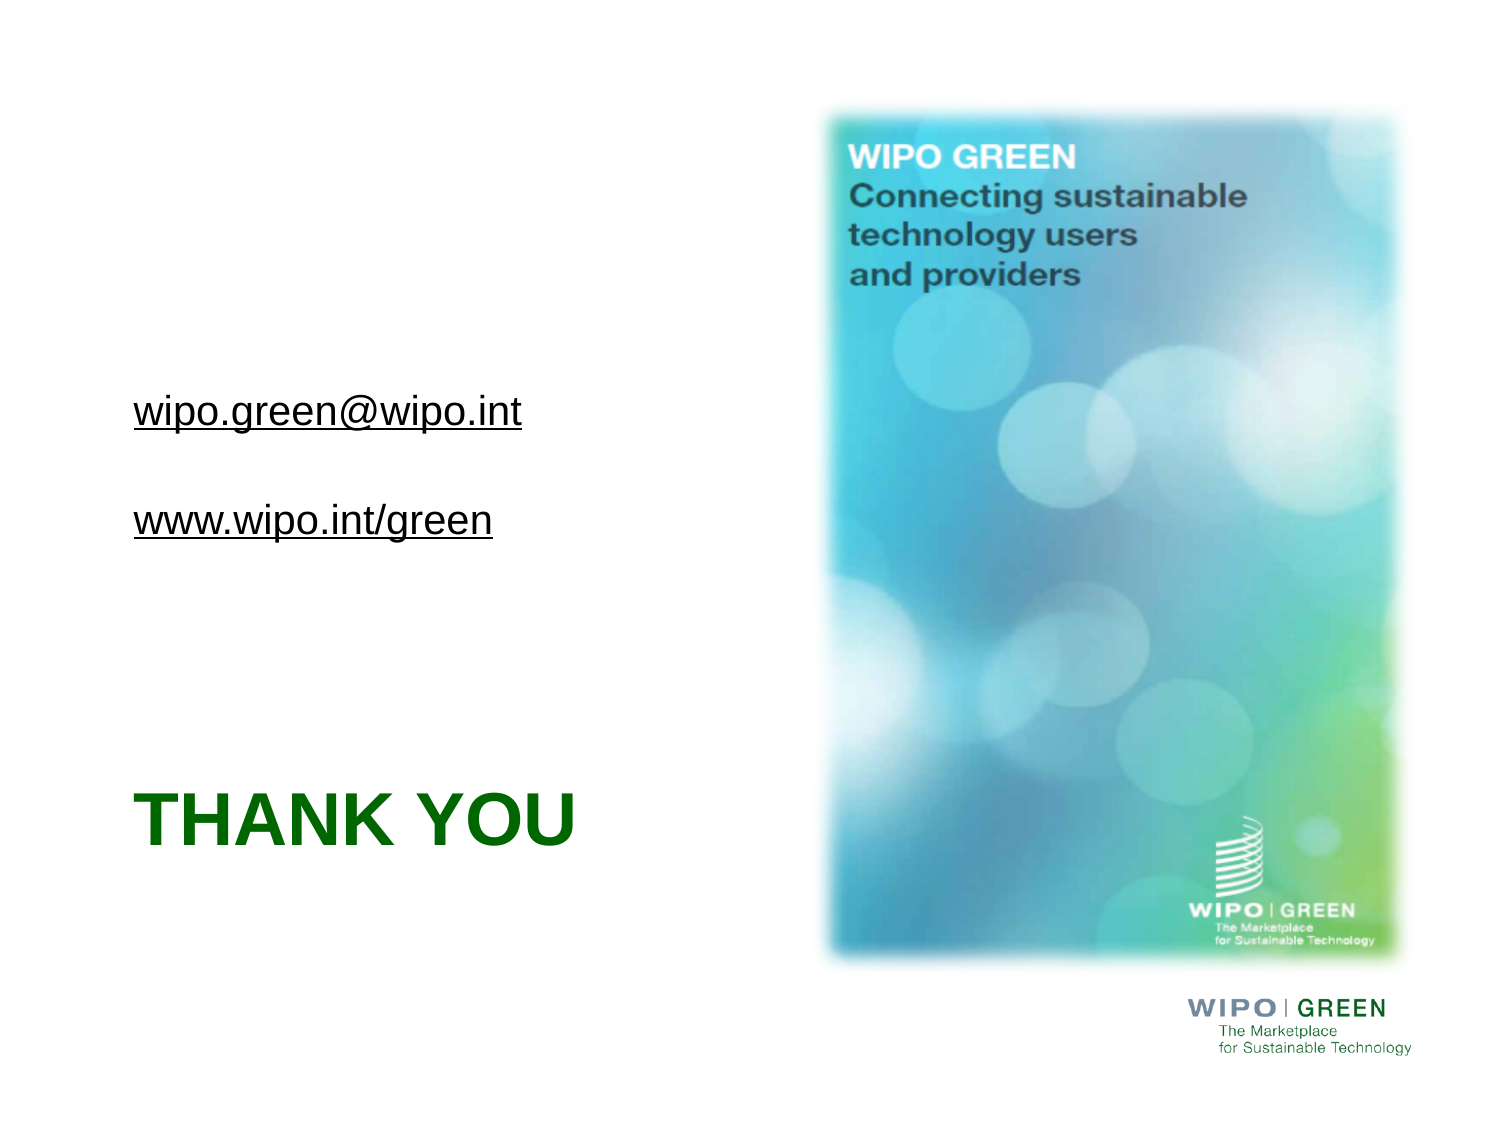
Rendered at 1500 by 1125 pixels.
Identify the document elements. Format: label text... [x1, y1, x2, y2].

title Thank you [118, 762, 1394, 986]
list wipo.green@wipo.int www.wipo.int/green [118, 353, 807, 600]
picture [0, 0, 1500, 1125]
